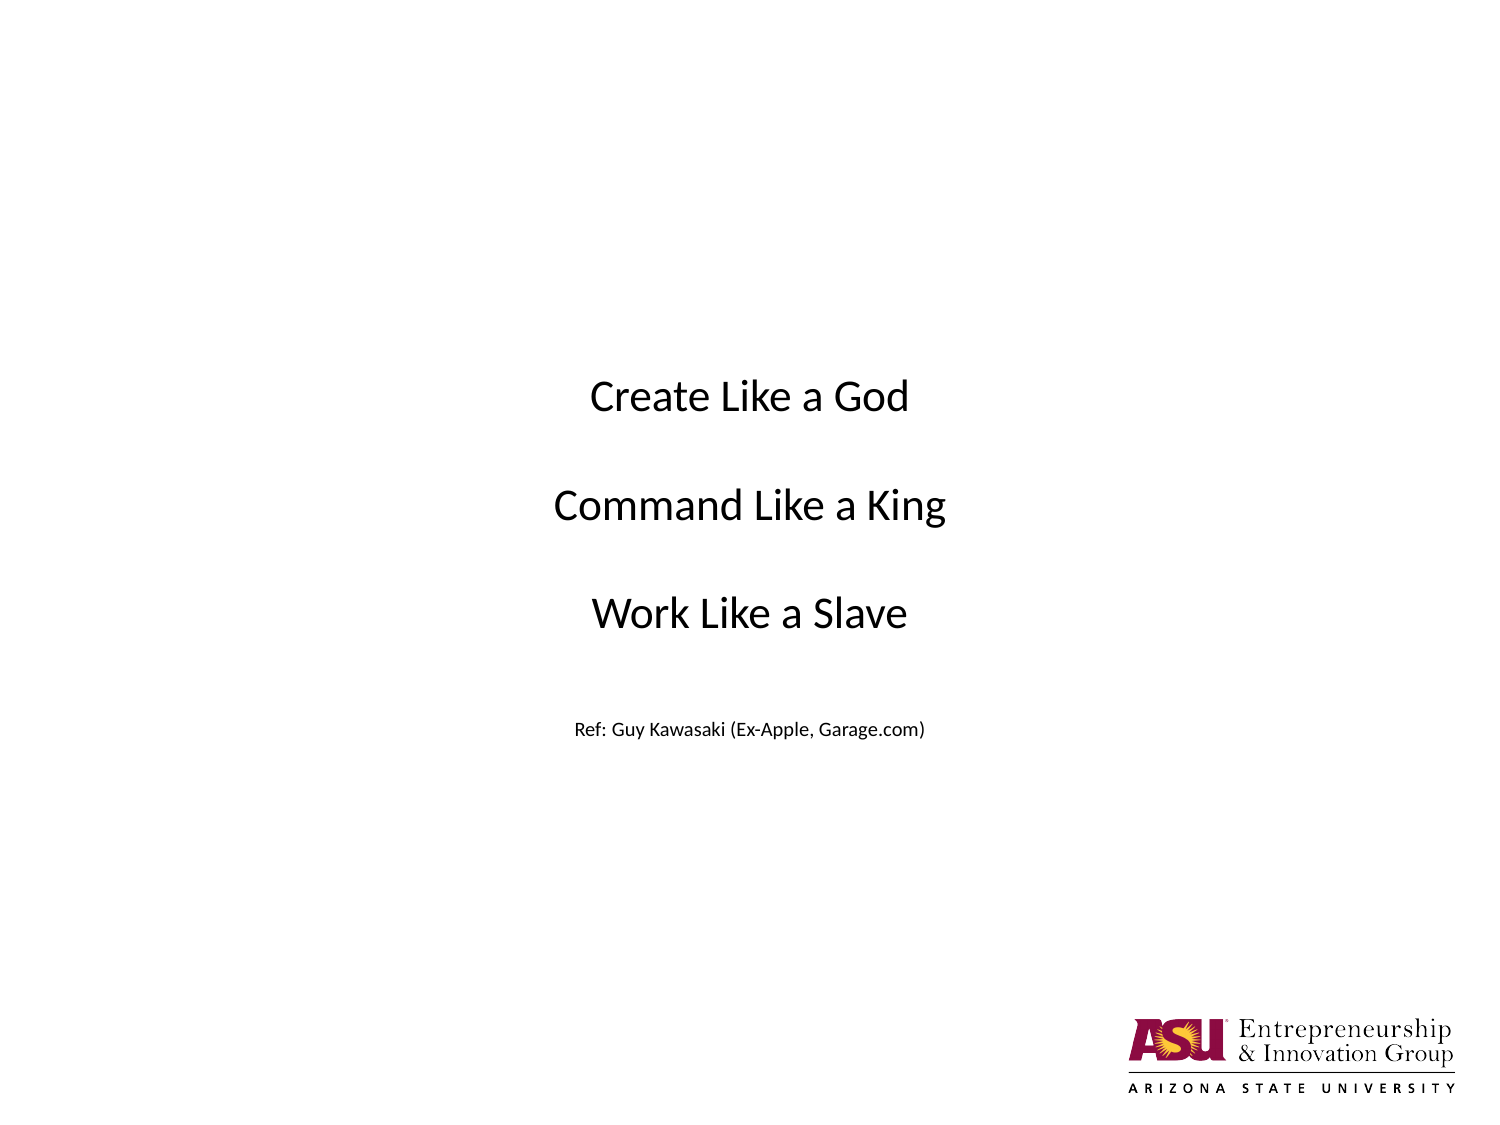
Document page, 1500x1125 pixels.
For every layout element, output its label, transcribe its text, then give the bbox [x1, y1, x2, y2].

picture [1110, 1011, 1473, 1105]
title Create Like a God Command Like a King Work Like a Slave Ref: Guy Kawasaki (Ex-Apple, Garage.com) [112, 357, 1388, 750]
